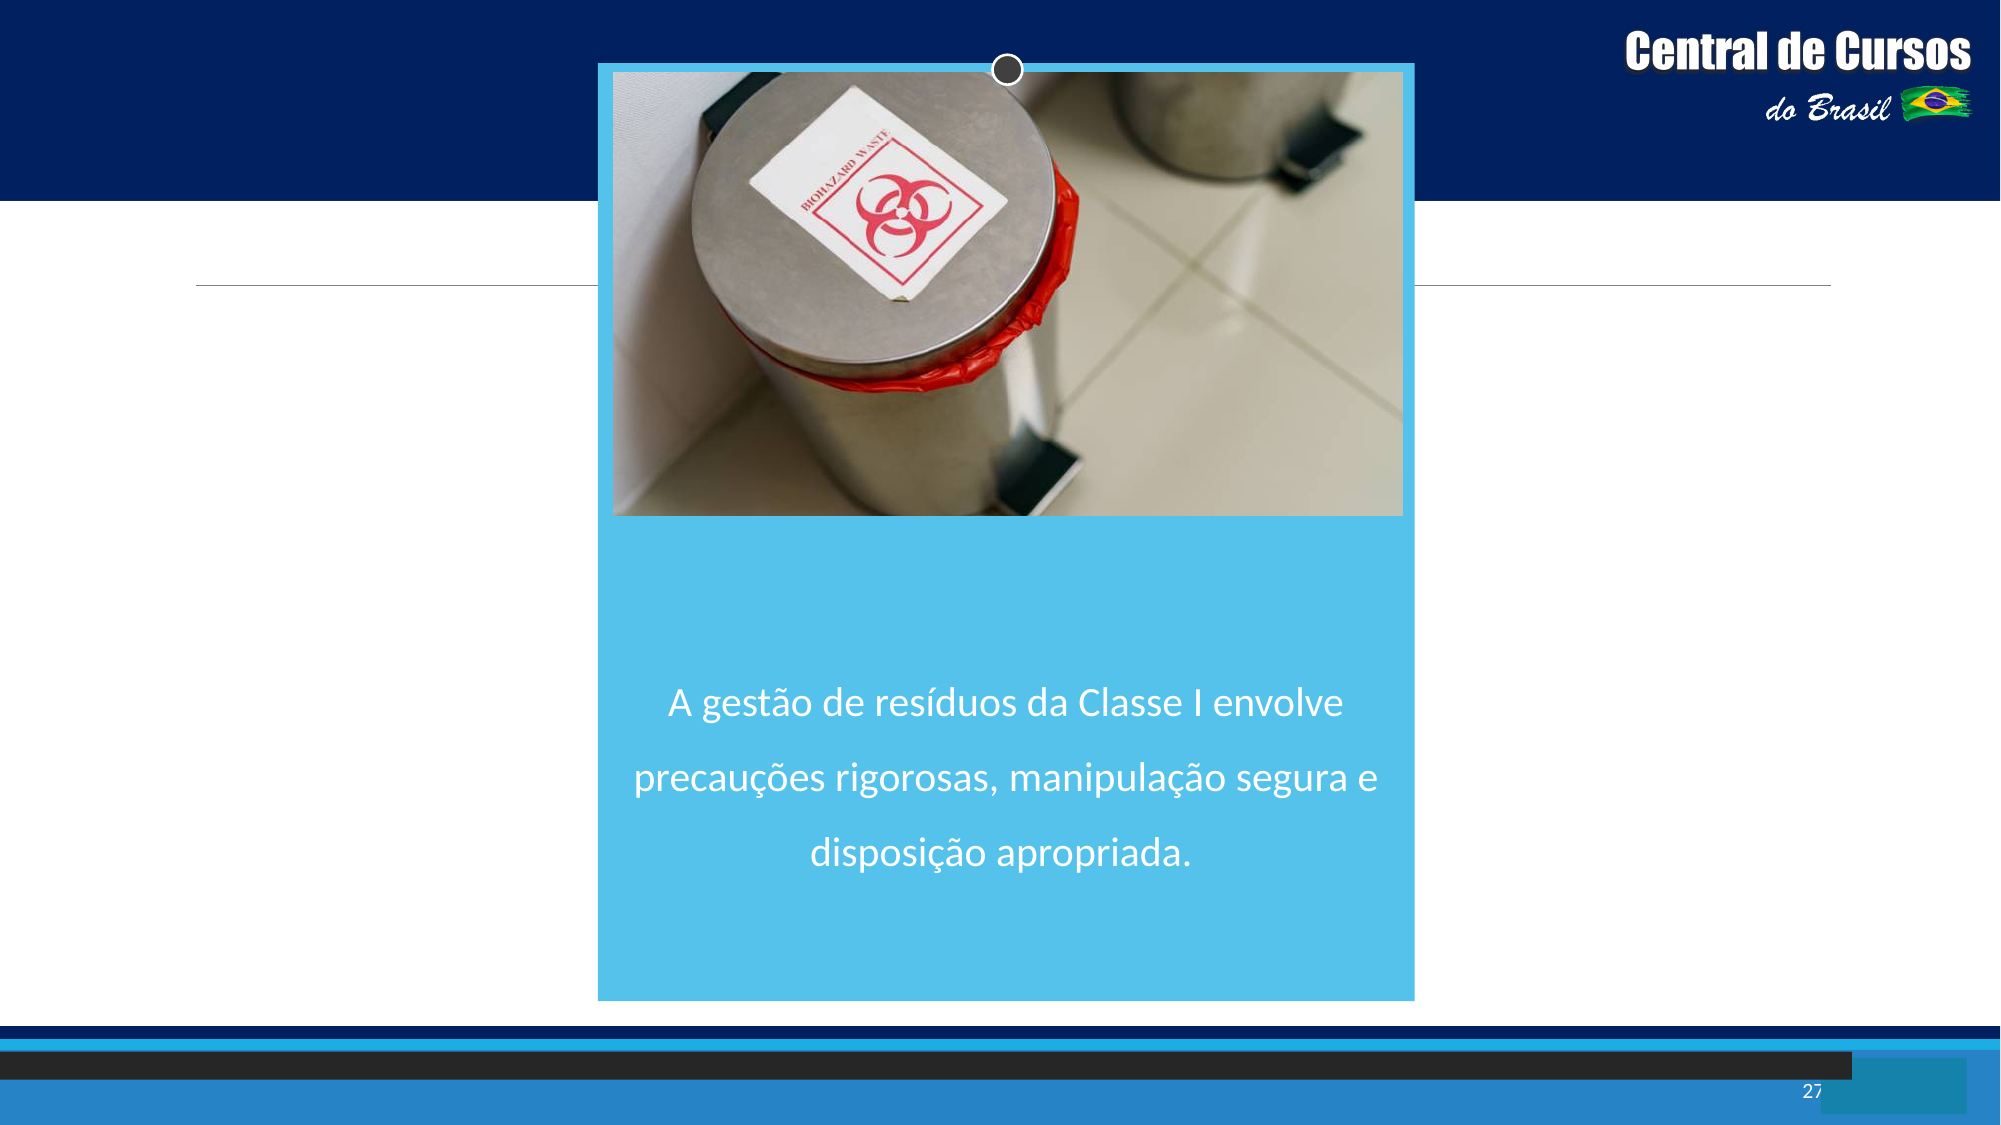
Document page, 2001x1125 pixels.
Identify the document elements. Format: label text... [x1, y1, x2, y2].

text_box [597, 63, 1415, 1002]
text_box [991, 53, 1024, 68]
text_box [0, 1050, 1853, 1081]
slide_number 27 [1624, 1059, 1840, 1120]
picture [0, 0, 2001, 1125]
text_box [1840, 1056, 1968, 1115]
text_box A gestão de resíduos da Classe I envolve precauções rigorosas, manipulação segura e disposição apropriada. [610, 649, 1402, 875]
